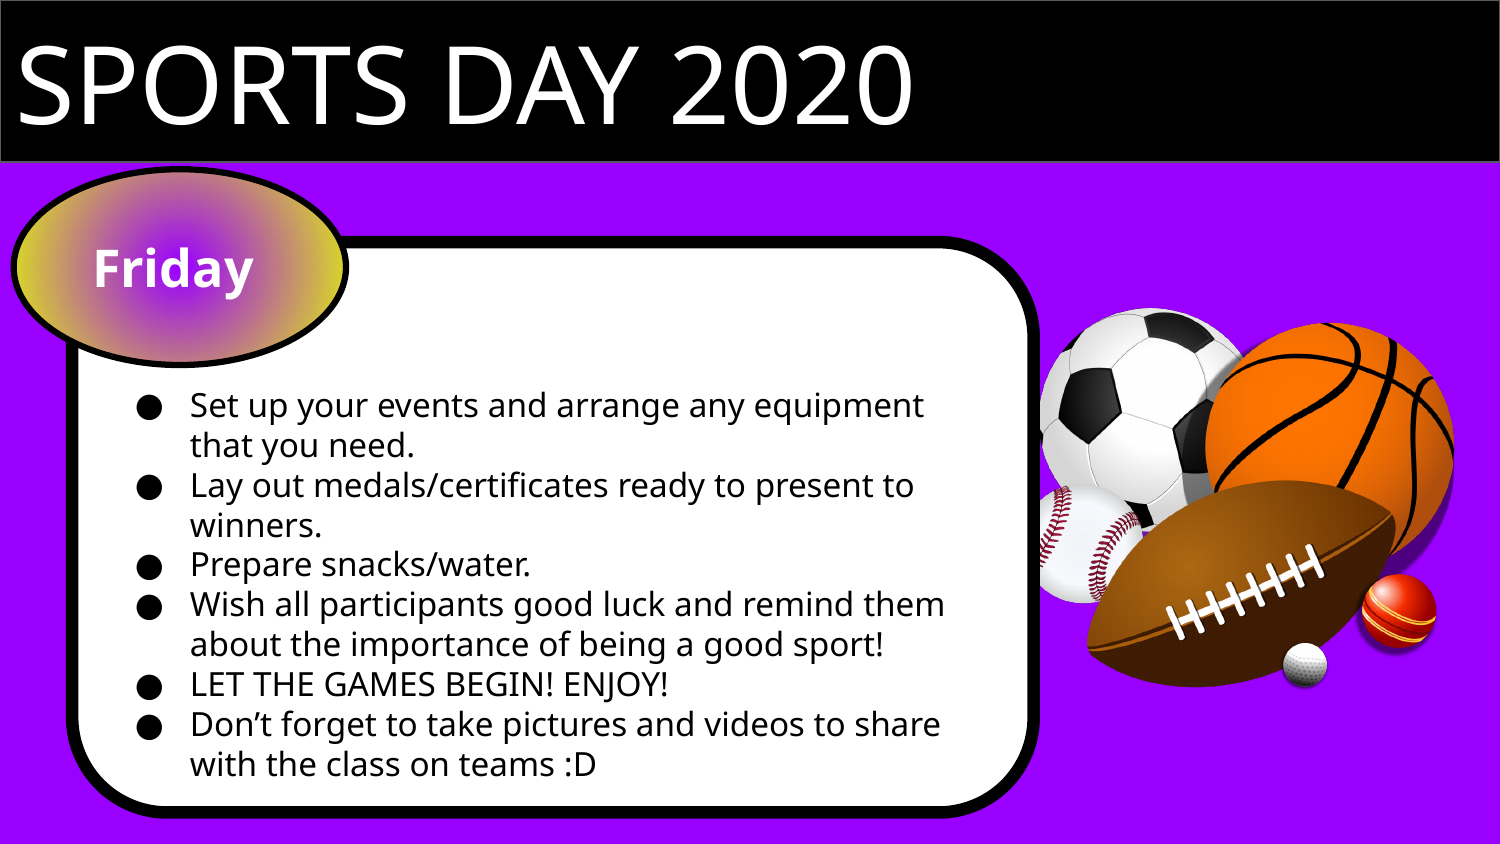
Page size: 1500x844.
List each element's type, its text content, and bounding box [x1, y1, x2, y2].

text_box Friday [13, 169, 347, 366]
text_box SPORTS DAY 2020 [0, 0, 1500, 163]
picture [1007, 266, 1474, 733]
text_box Set up your events and arrange any equipment that you need. Lay out medals/certificates ready to present to winners. Prepare snacks/water. Wish all participants good luck and remind them about the importance of being a good sport! LET THE GAMES BEGIN! ENJOY! Don’t forget to take pictures and videos to share with the class on teams :D [72, 242, 1031, 813]
